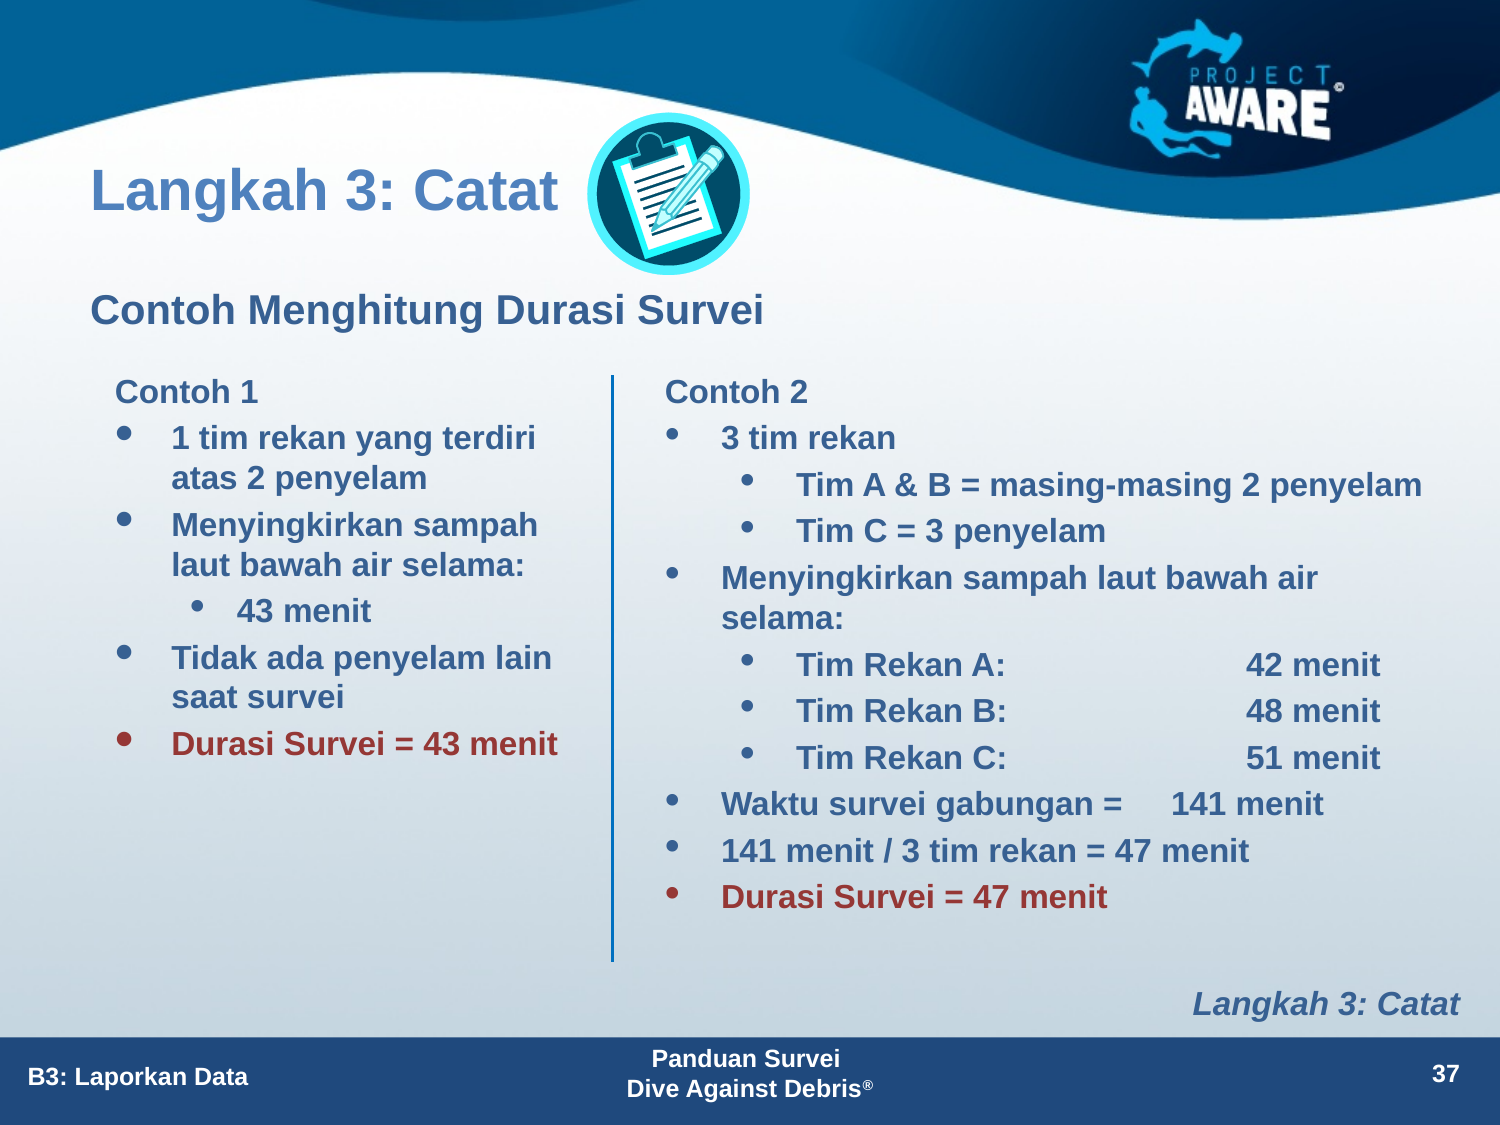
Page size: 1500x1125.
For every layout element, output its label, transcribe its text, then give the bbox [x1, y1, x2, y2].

list B3: Laporkan Data [12, 1052, 438, 1103]
footer Panduan Survei Dive Against Debris® [587, 1042, 913, 1103]
picture [0, 0, 1500, 1037]
text_box Contoh 2 3 tim rekan Tim A & B = masing-masing 2 penyelam Tim C = 3 penyelam Menyingkirkan sampah laut bawah air selama: Tim Rekan A: 42 menit Tim Rekan B: 48 menit Tim Rekan C: 51 menit Waktu survei gabungan = 141 menit 141 menit / 3 tim rekan = 47 menit Durasi Survei = 47 menit [649, 362, 1463, 988]
text_box Langkah 3: Catat [999, 975, 1475, 1025]
list Contoh 1 1 tim rekan yang terdiri atas 2 penyelam Menyingkirkan sampah laut bawah air selama: 43 menit Tidak ada penyelam lain saat survei Durasi Survei = 43 menit [99, 362, 588, 975]
title Langkah 3: Catat [75, 145, 582, 275]
list Contoh Menghitung Durasi Survei [75, 275, 1413, 388]
title Langkah 3: Catat [754, 145, 1100, 275]
slide_number 37 [1350, 1042, 1475, 1103]
